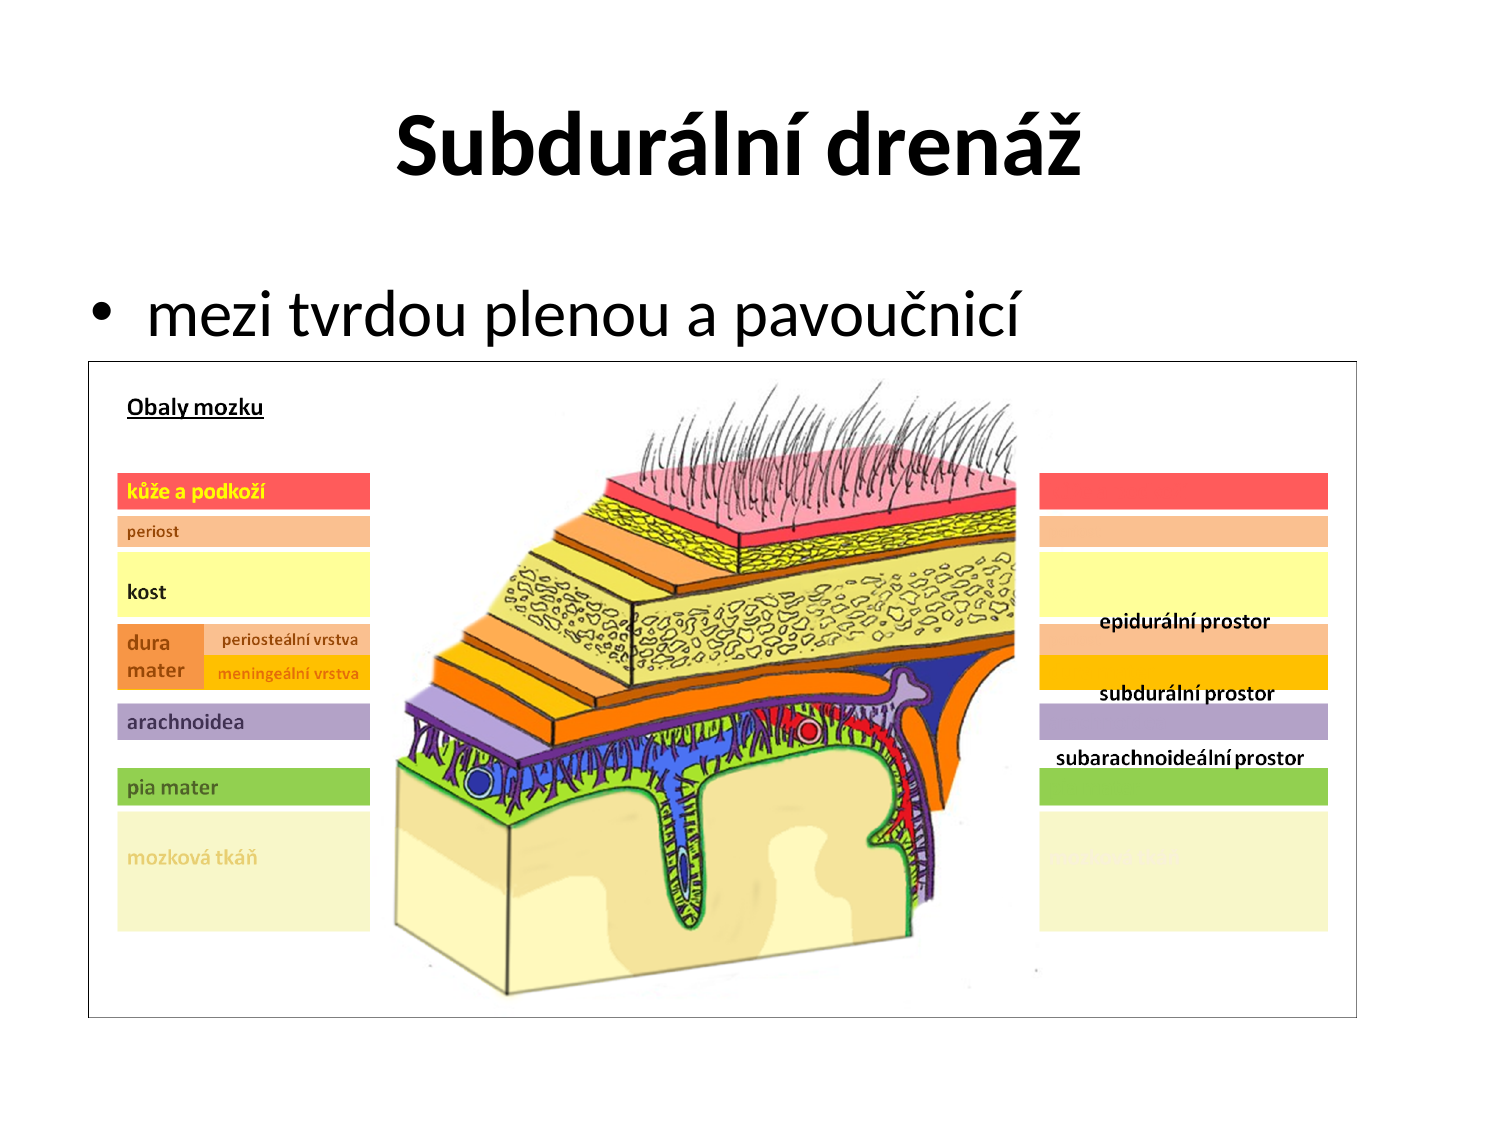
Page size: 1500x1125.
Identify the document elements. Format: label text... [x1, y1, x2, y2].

title Subdurální drenáž [75, 45, 1425, 233]
list mezi tvrdou plenou a pavoučnicí (arachnoidea) [75, 262, 1425, 1005]
picture [88, 361, 1357, 1019]
